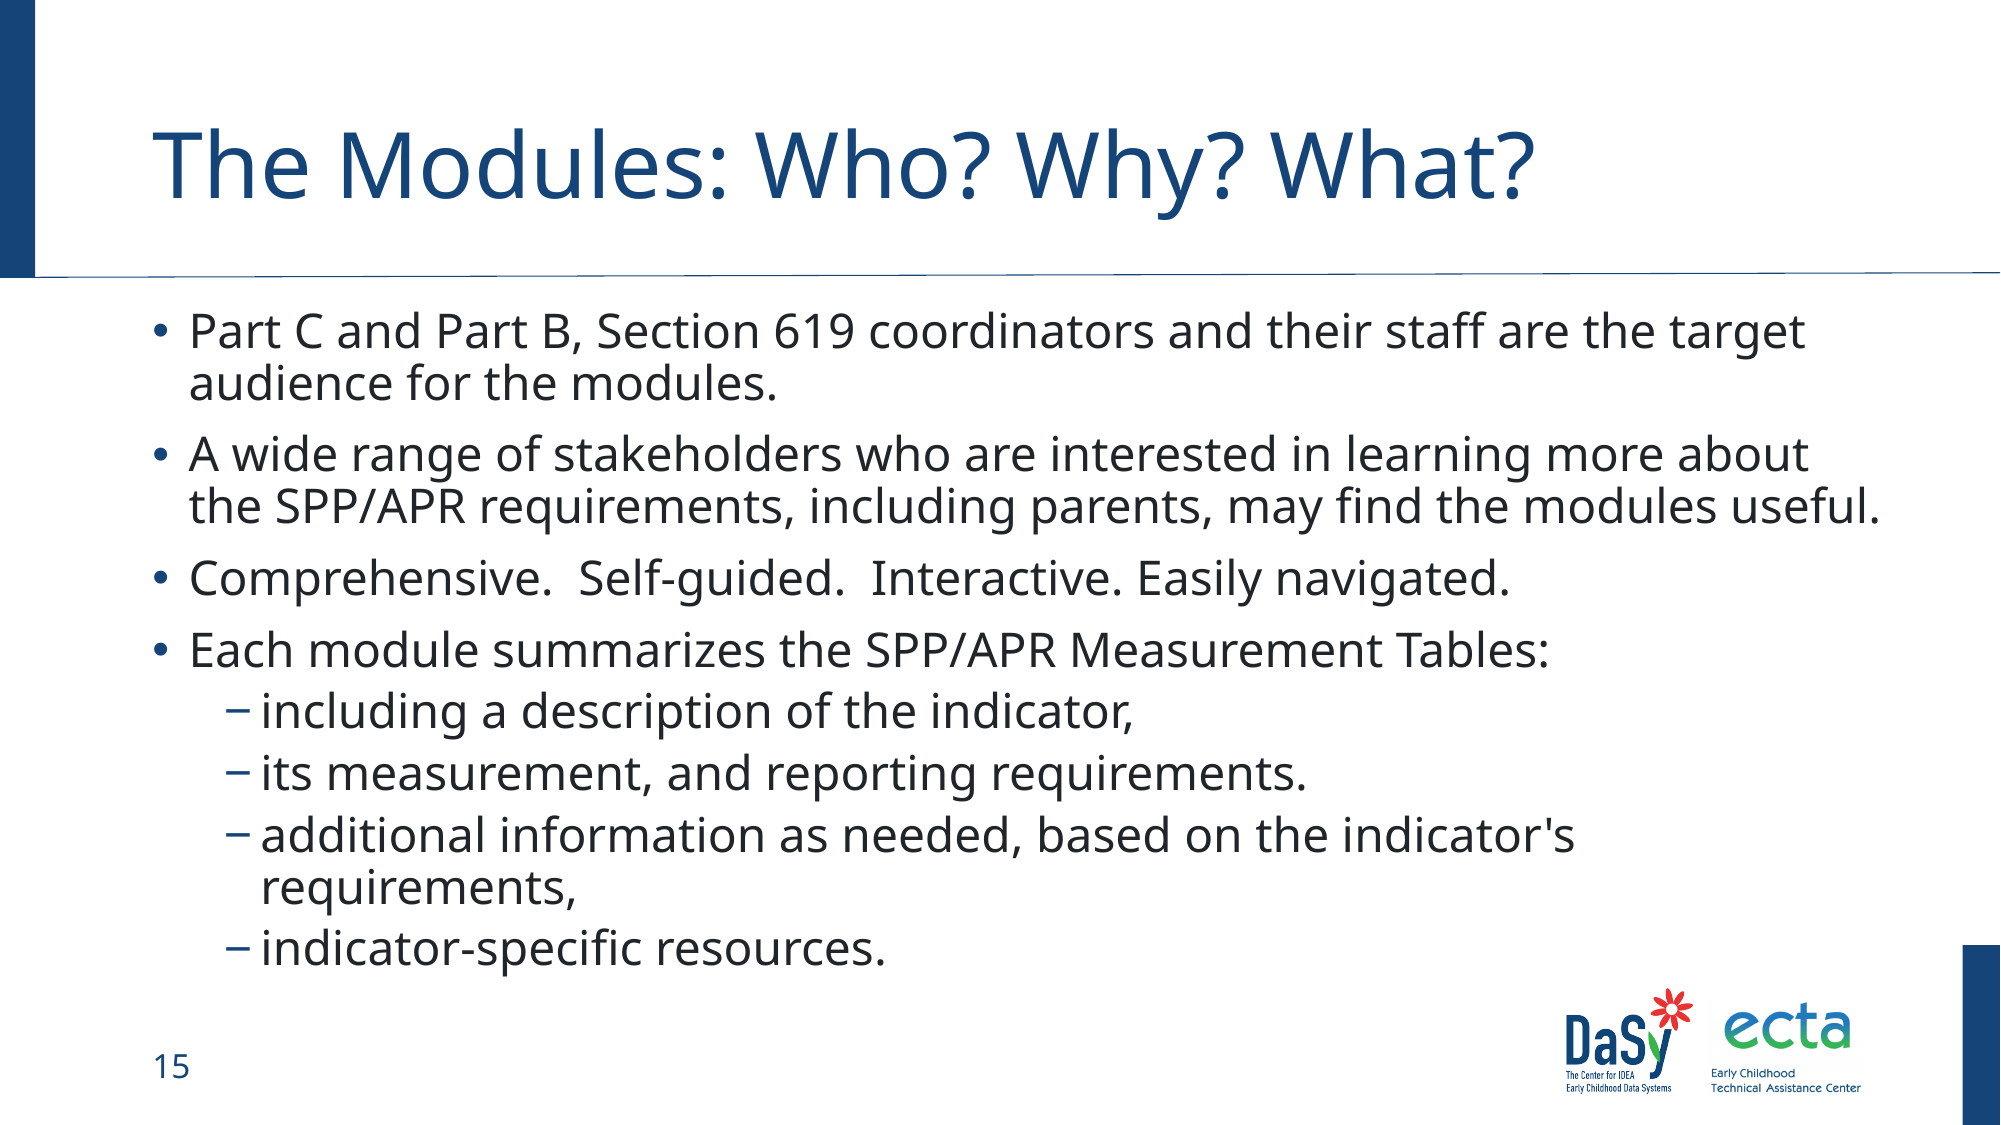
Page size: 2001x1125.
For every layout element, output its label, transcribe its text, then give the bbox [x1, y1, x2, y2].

title The Modules: Who? Why? What? [137, 59, 1863, 278]
list Part C and Part B, Section 619 coordinators and their staff are the target audience for the modules. A wide range of stakeholders who are interested in learning more about the SPP/APR requirements, including parents, may find the modules useful. Comprehensive. Self-guided. Interactive. Easily navigated. Each module summarizes the SPP/APR Measurement Tables: including a description of the indicator, its measurement, and reporting requirements. additional information as needed, based on the indicator's requirements, indicator-specific resources. [137, 299, 1910, 1014]
picture [1566, 1014, 1693, 1094]
picture [1707, 1014, 1867, 1098]
